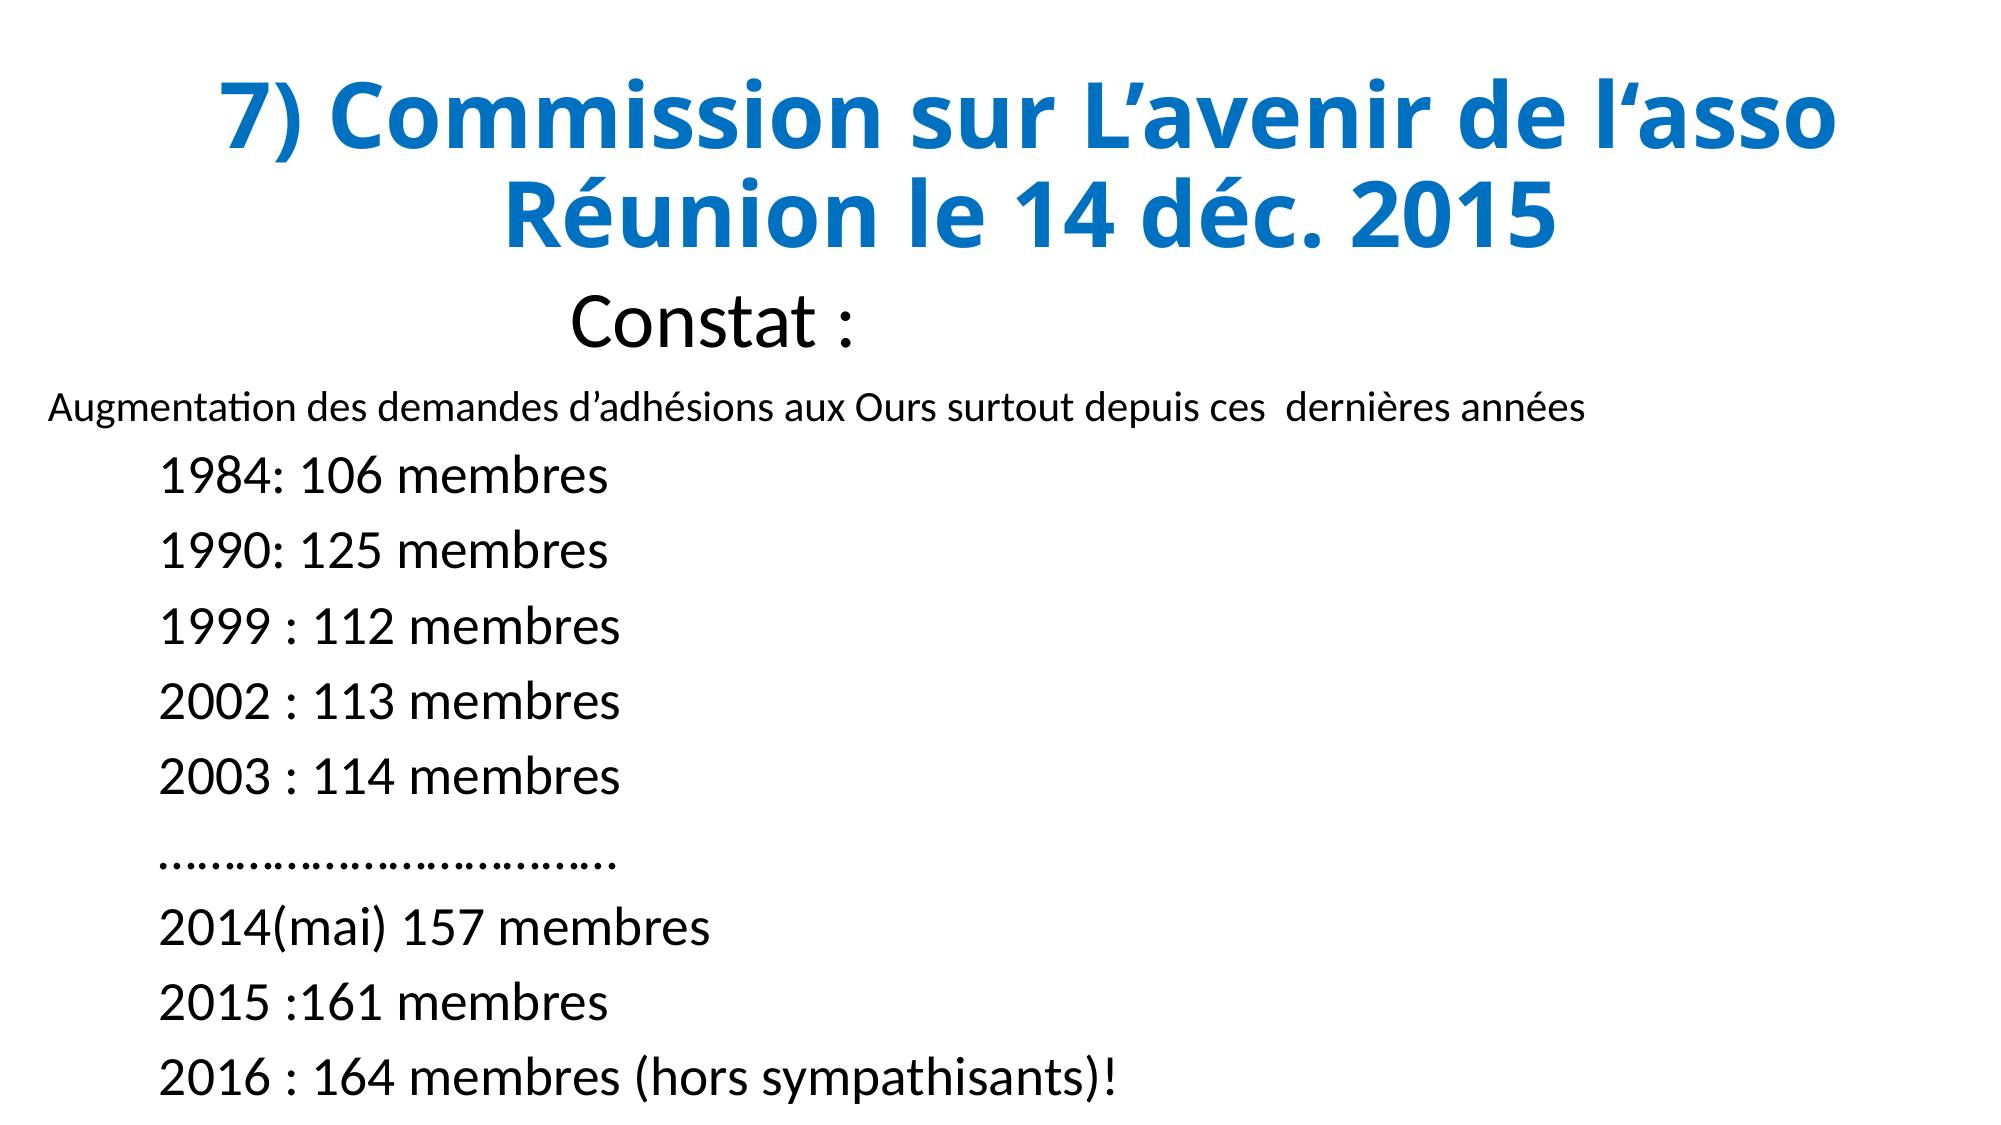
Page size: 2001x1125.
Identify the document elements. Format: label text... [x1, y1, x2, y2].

list Constat : Augmentation des demandes d’adhésions aux Ours surtout depuis ces dernières années 1984: 106 membres 1990: 125 membres 1999 : 112 membres 2002 : 113 membres 2003 : 114 membres ……………………………… 2014(mai) 157 membres 2015 :161 membres 2016 : 164 membres (hors sympathisants)! [32, 254, 2000, 1125]
title 7) Commission sur L’avenir de l‘asso Réunion le 14 déc. 2015 [137, 59, 1924, 254]
